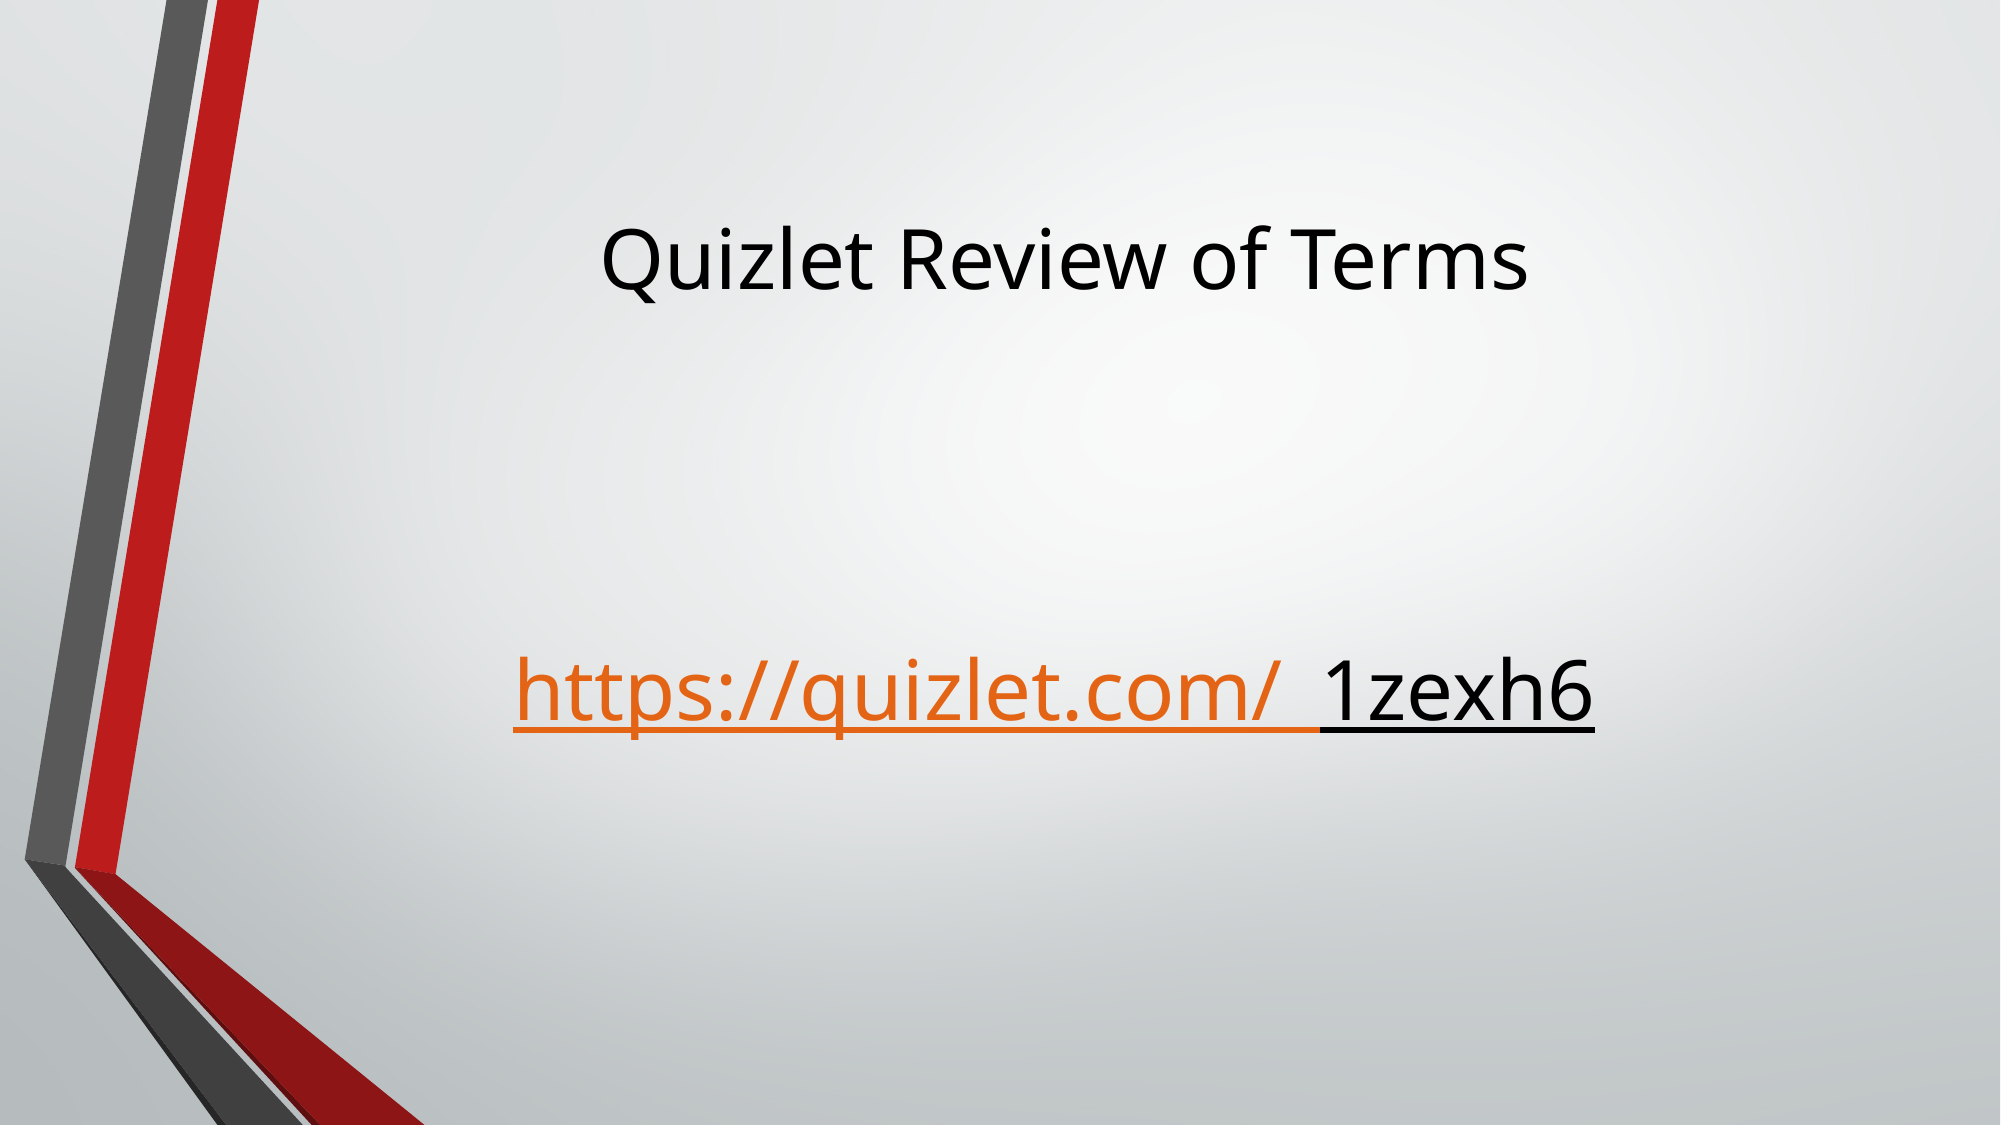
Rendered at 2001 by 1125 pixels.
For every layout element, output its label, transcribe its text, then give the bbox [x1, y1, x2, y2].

list https://quizlet.com/_1zexh6 [243, 437, 1887, 950]
title Quizlet Review of Terms [243, 112, 1887, 400]
